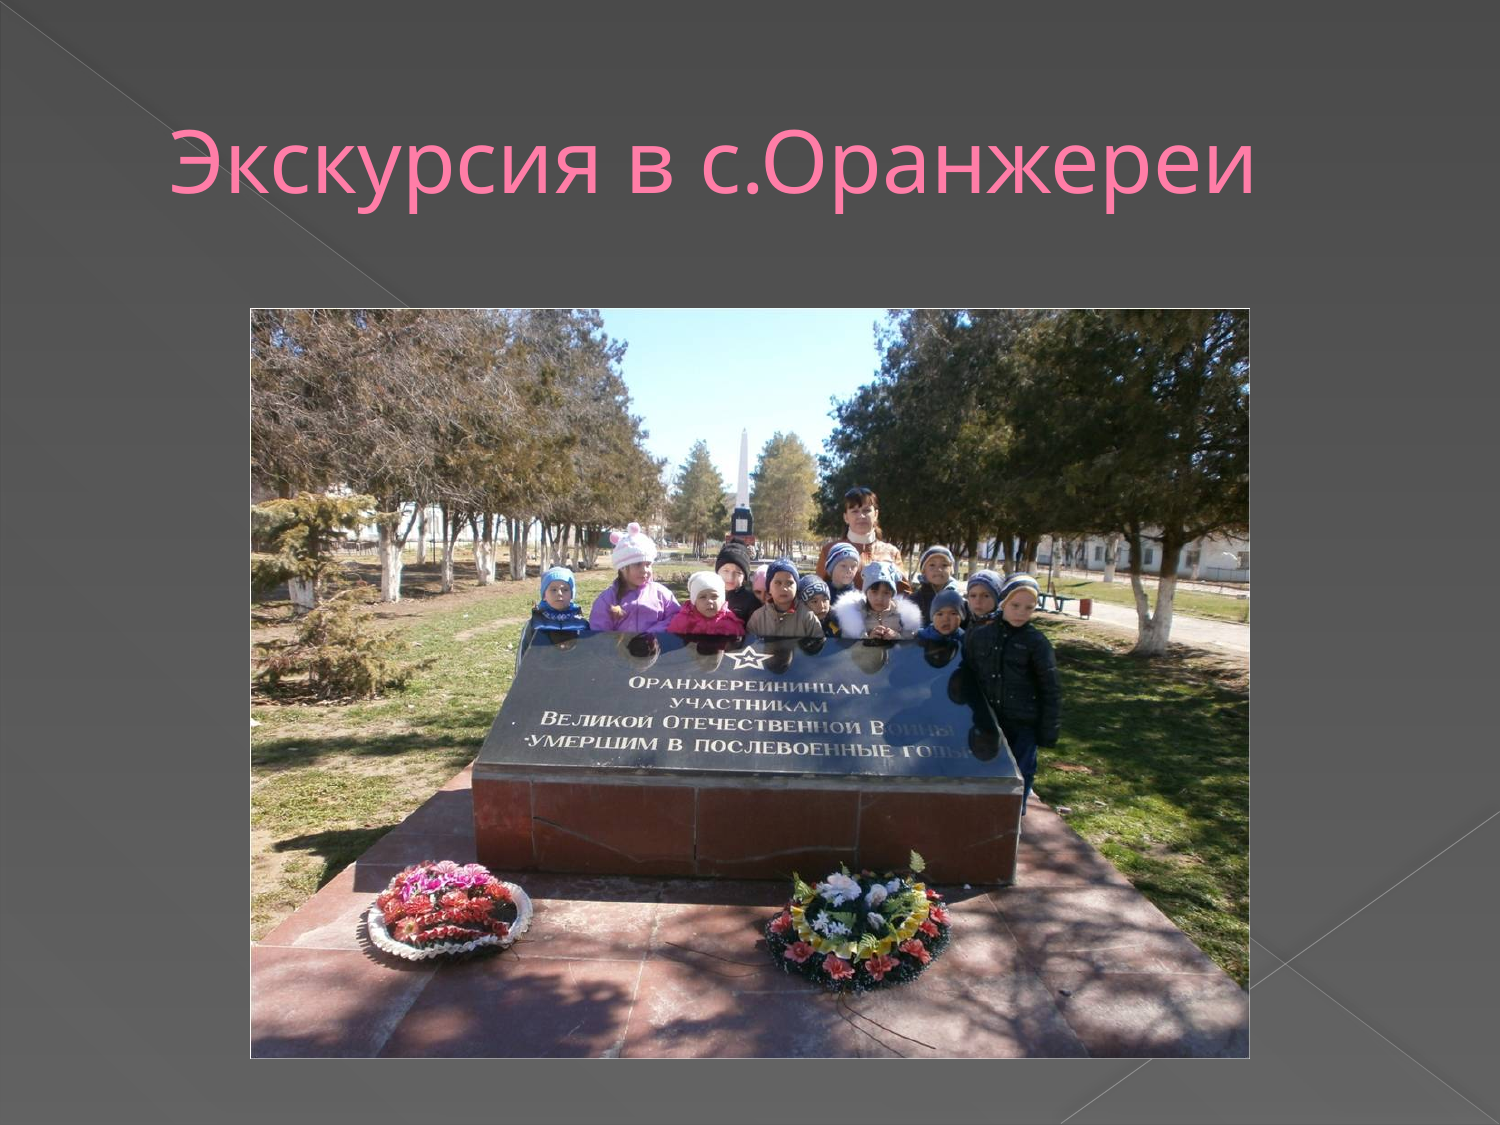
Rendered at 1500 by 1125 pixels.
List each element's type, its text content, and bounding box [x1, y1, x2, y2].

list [250, 308, 1250, 1060]
title Экскурсия в с.Оранжереи [75, 43, 1425, 274]
